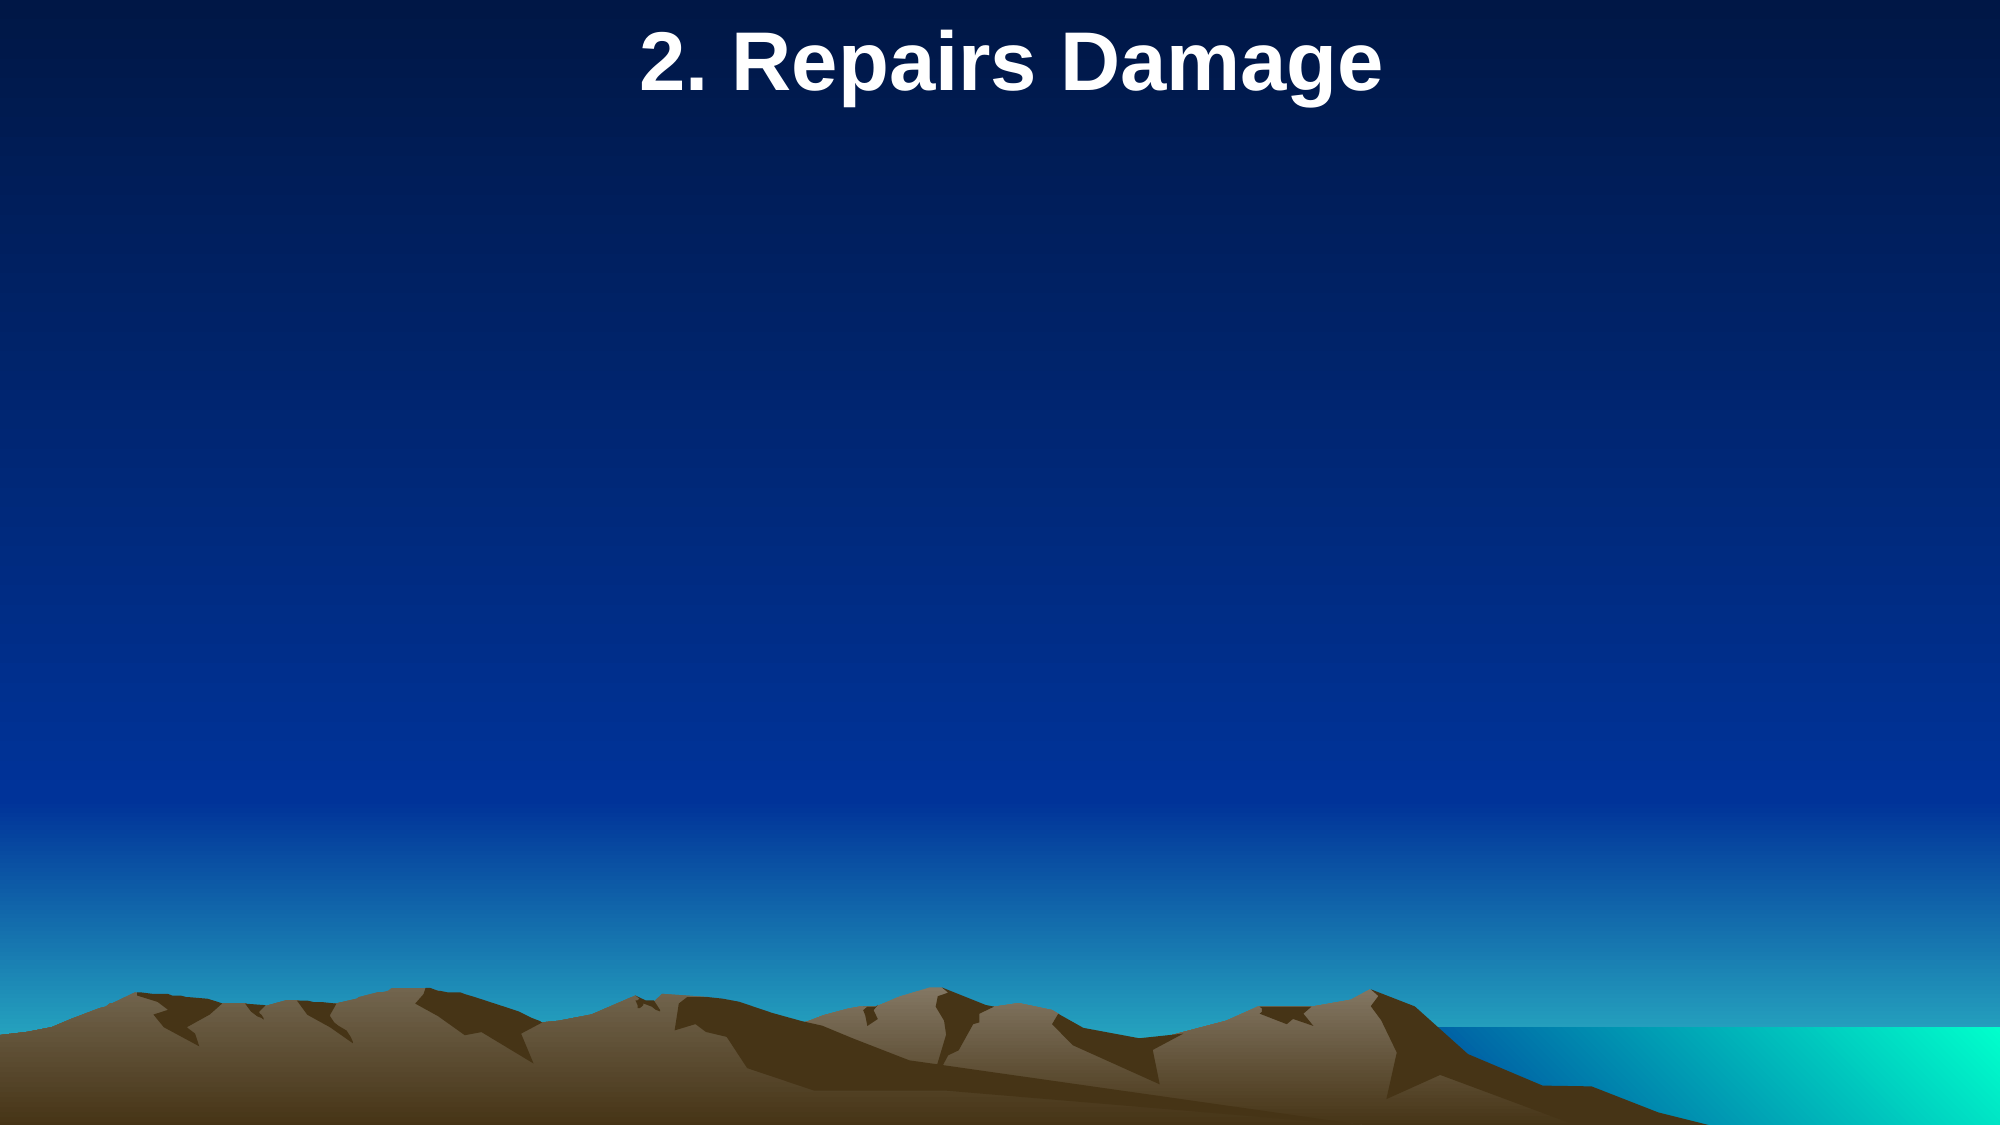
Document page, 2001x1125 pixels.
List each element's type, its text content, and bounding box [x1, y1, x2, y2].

text_box 2. Repairs Damage [12, 0, 1988, 115]
